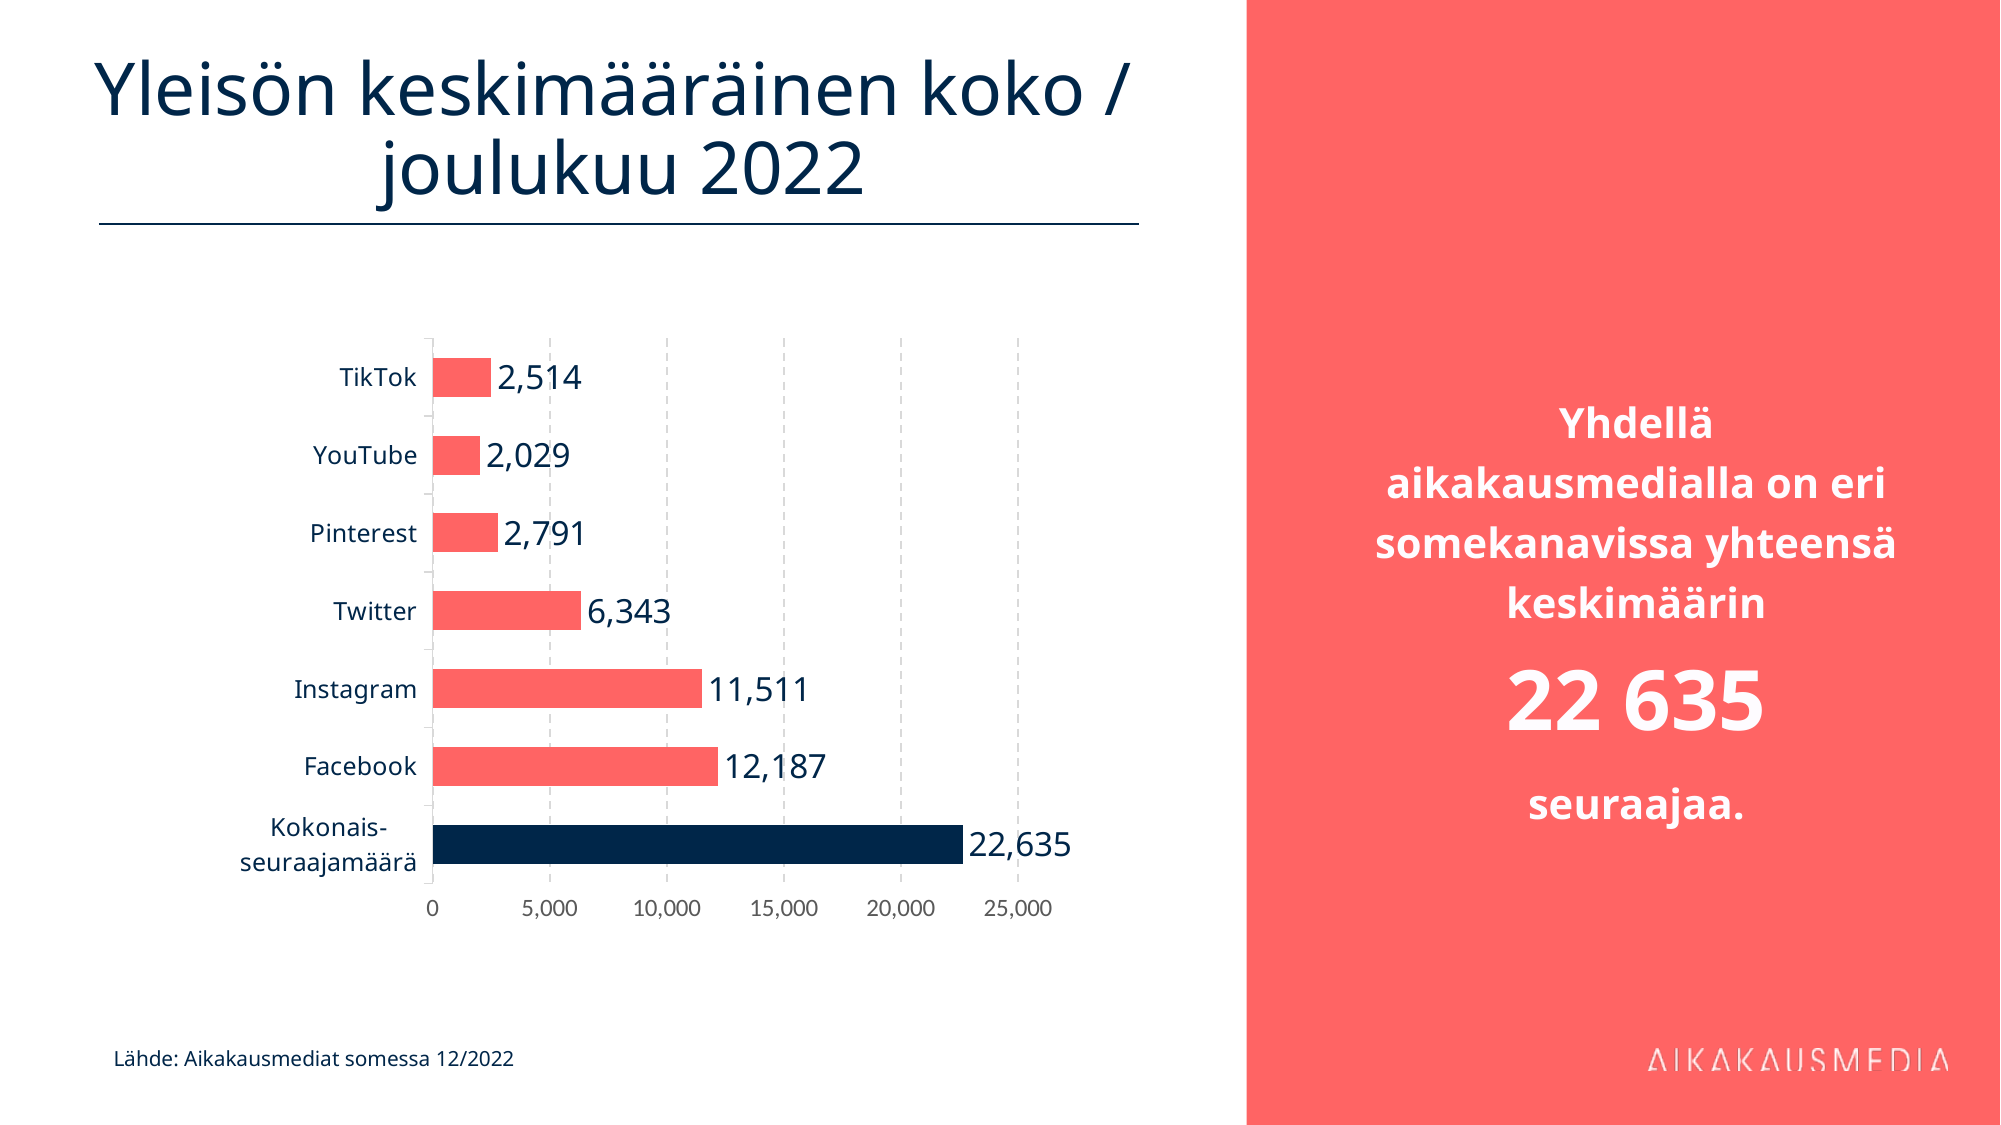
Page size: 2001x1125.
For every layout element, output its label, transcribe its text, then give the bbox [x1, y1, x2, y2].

chart [0, 282, 1247, 933]
list Yhdellä aikakausmedialla on eri somekanavissa yhteensä keskimäärin 22 635 seuraajaa. [1355, 224, 1918, 990]
title Yleisön keskimääräinen koko / joulukuu 2022 [0, 37, 1247, 225]
